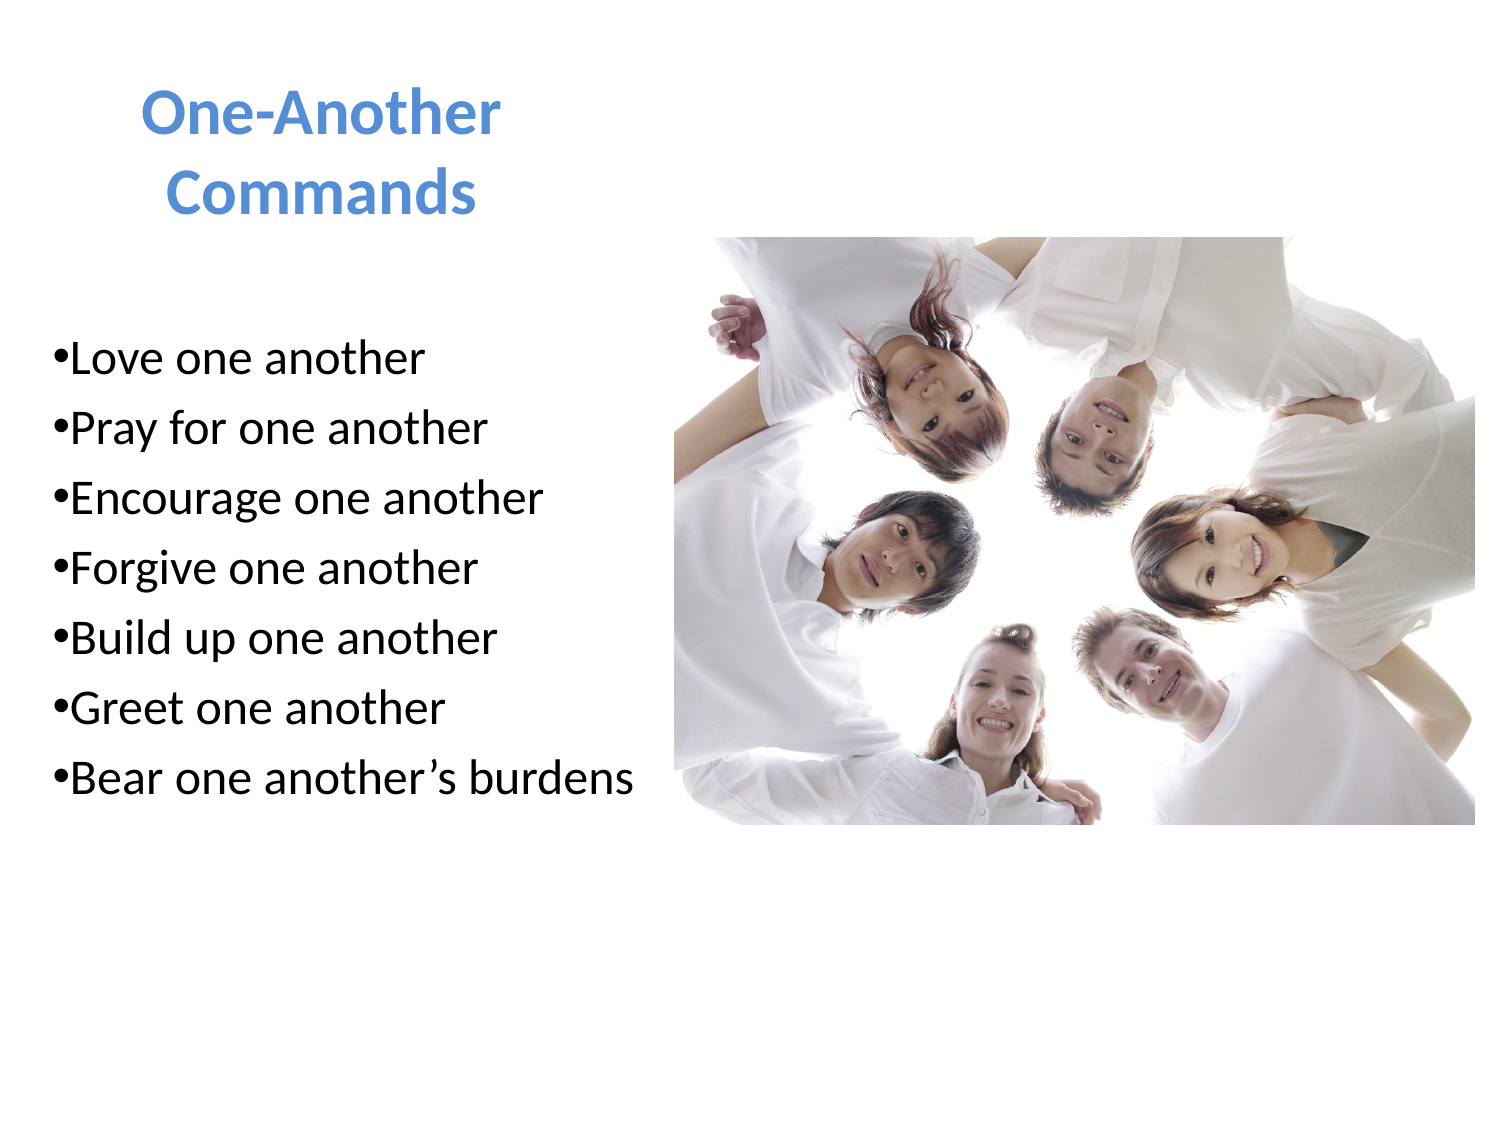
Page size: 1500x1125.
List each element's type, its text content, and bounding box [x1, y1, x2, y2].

picture [673, 237, 1476, 826]
list Love one another Pray for one another Encourage one another Forgive one another Build up one another Greet one another Bear one another’s burdens [37, 237, 688, 1013]
title One-Another Commands [75, 44, 569, 236]
